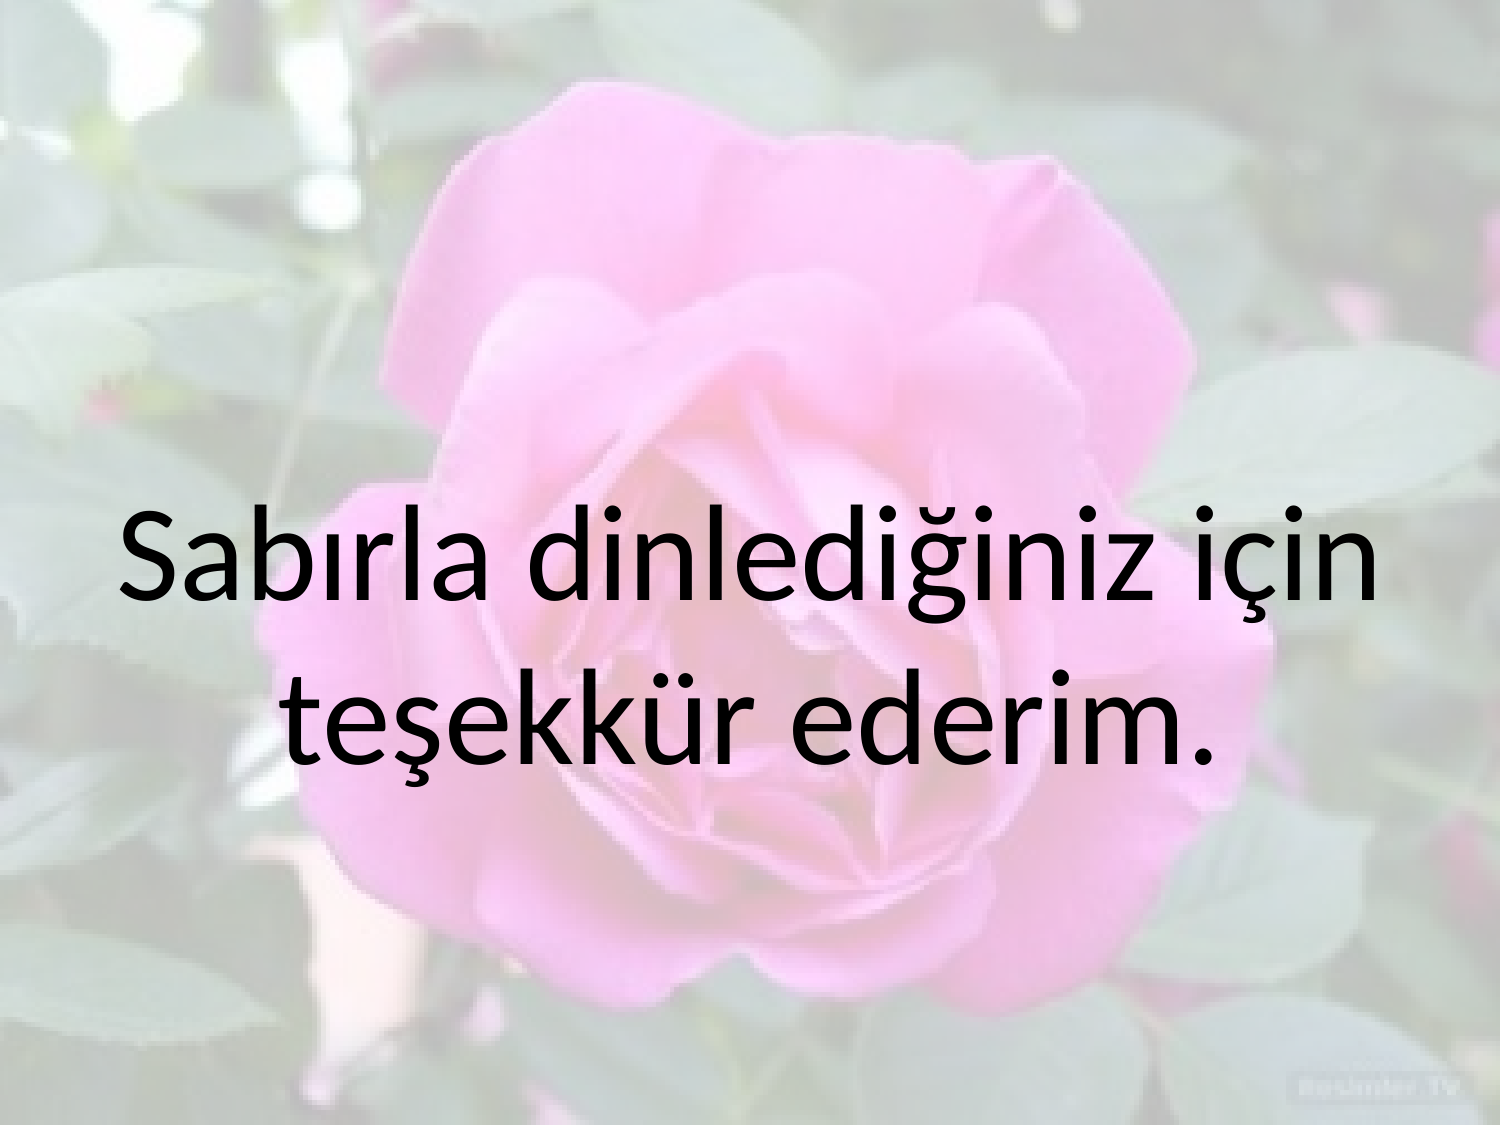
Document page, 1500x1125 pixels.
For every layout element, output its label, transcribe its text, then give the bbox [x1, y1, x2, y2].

list Sabırla dinlediğiniz için teşekkür ederim. [75, 262, 1425, 1005]
